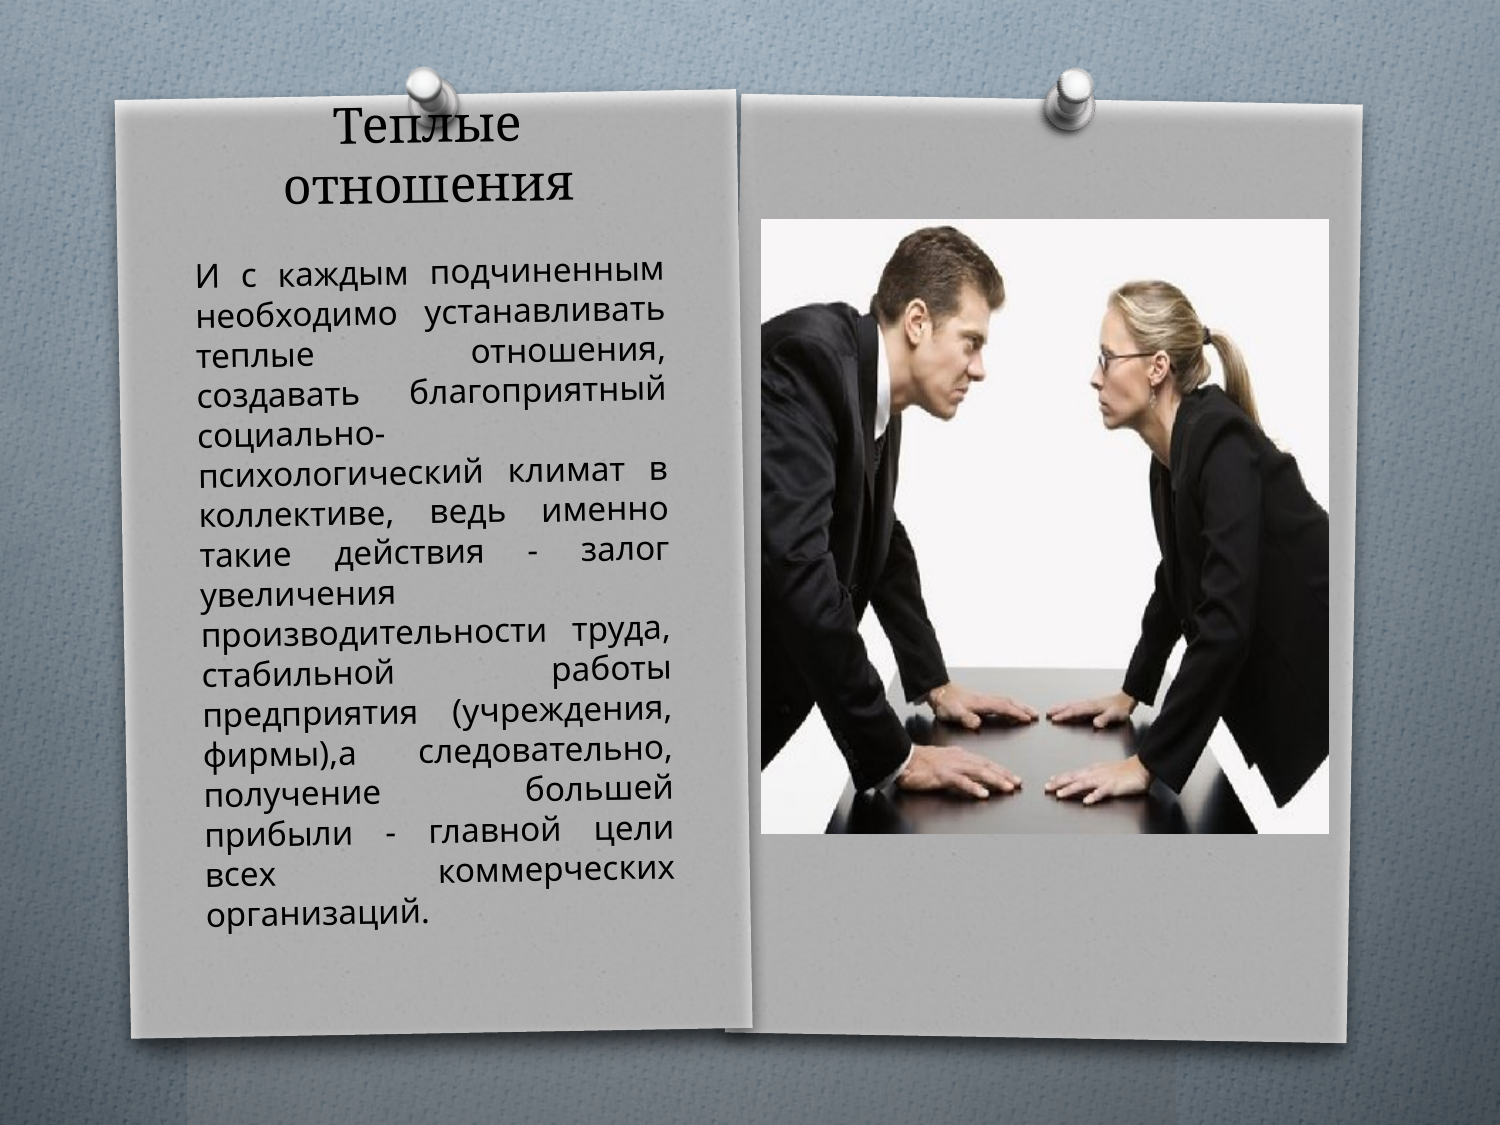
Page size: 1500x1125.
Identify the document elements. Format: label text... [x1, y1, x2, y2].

picture [375, 34, 496, 136]
picture [1016, 41, 1138, 162]
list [761, 219, 1330, 835]
list И с каждым подчиненным необходимо устанавливать теплые отношения, создавать благоприятный социально-психологический климат в коллективе, ведь именно такие действия - залог увеличения производительности труда, стабильной работы предприятия (учреждения, фирмы),а следовательно, получение большей прибыли - главной цели всех коммерческих организаций. [178, 238, 693, 945]
title Теплые отношения [175, 132, 682, 226]
